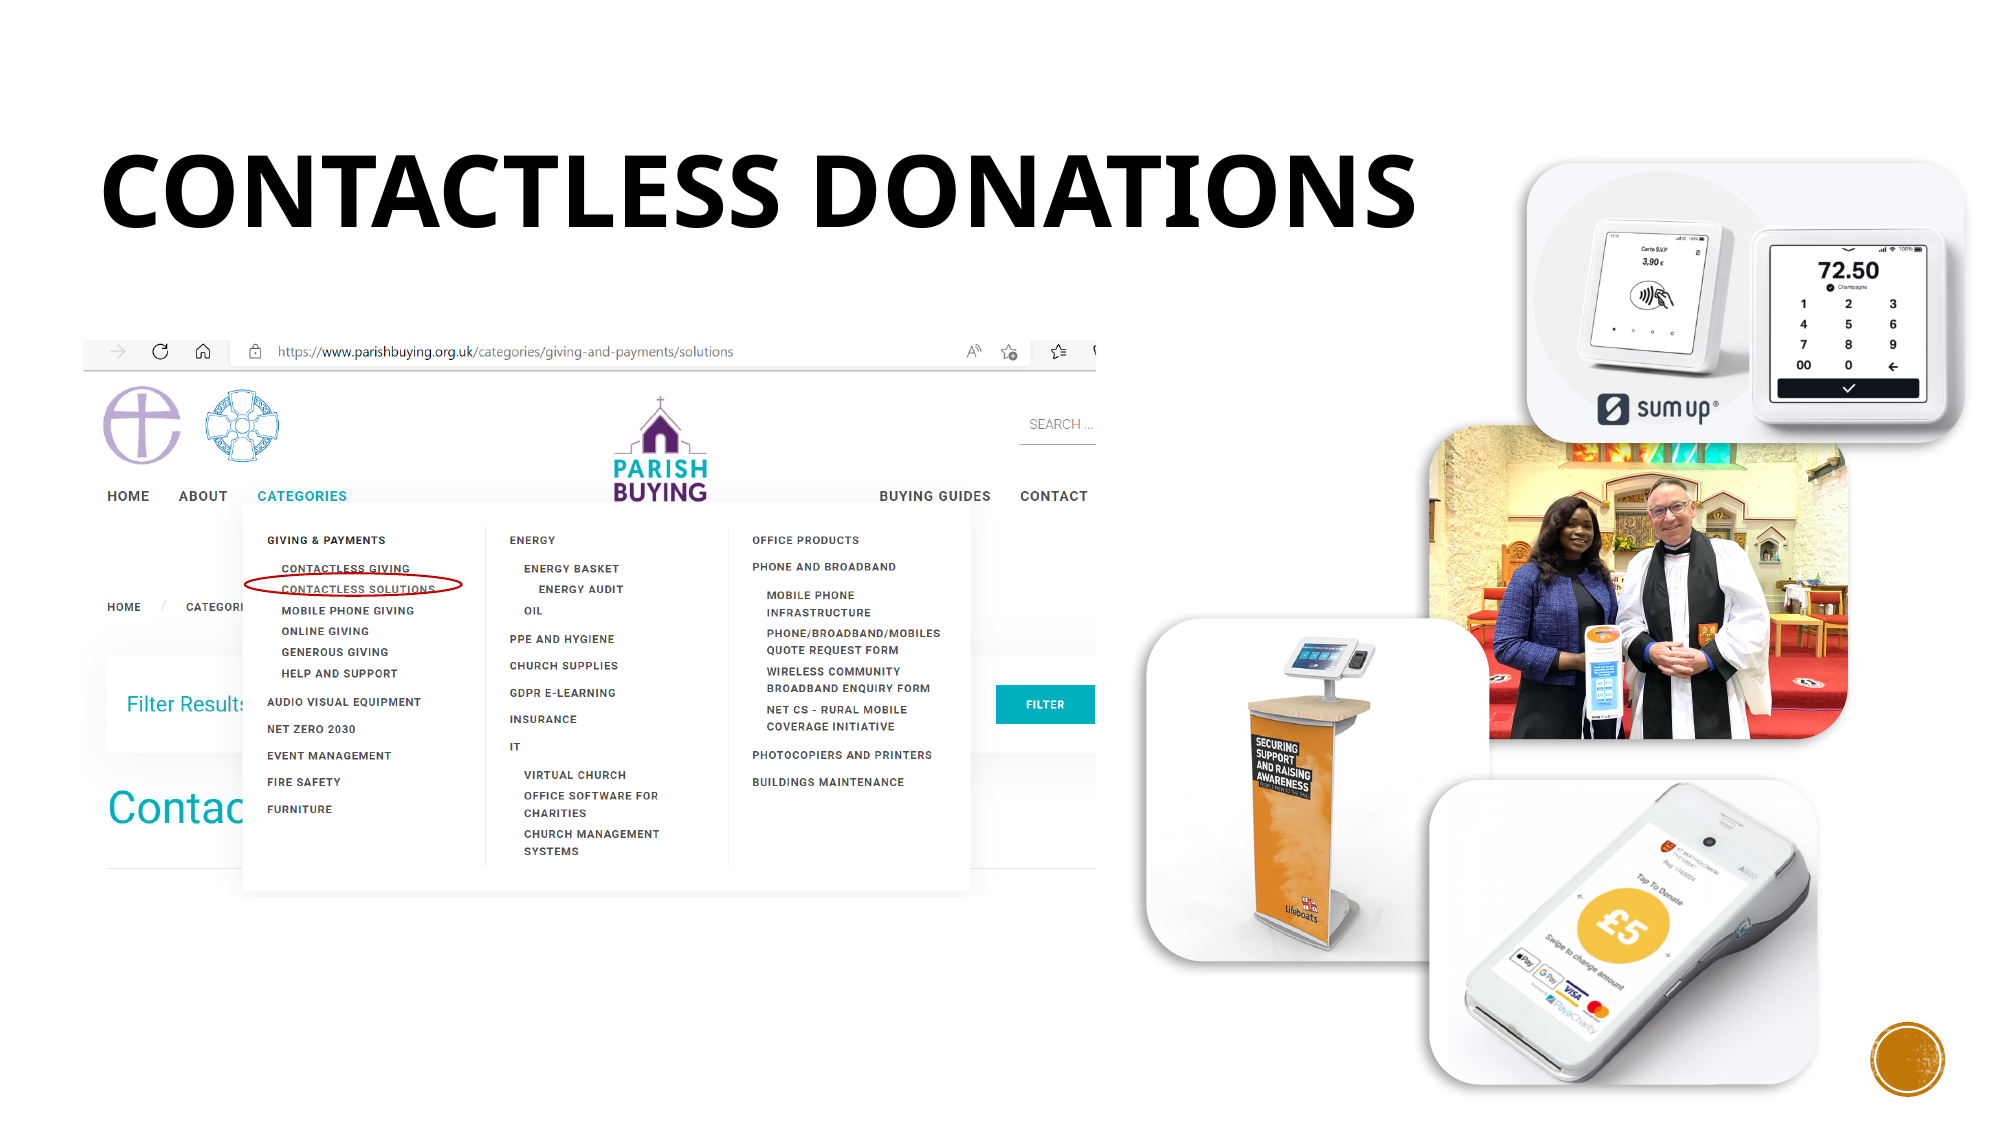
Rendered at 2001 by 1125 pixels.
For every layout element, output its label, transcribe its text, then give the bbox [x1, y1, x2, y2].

title Contactless donations [83, 38, 1610, 353]
picture [1146, 163, 1965, 1083]
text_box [85, 342, 1094, 896]
